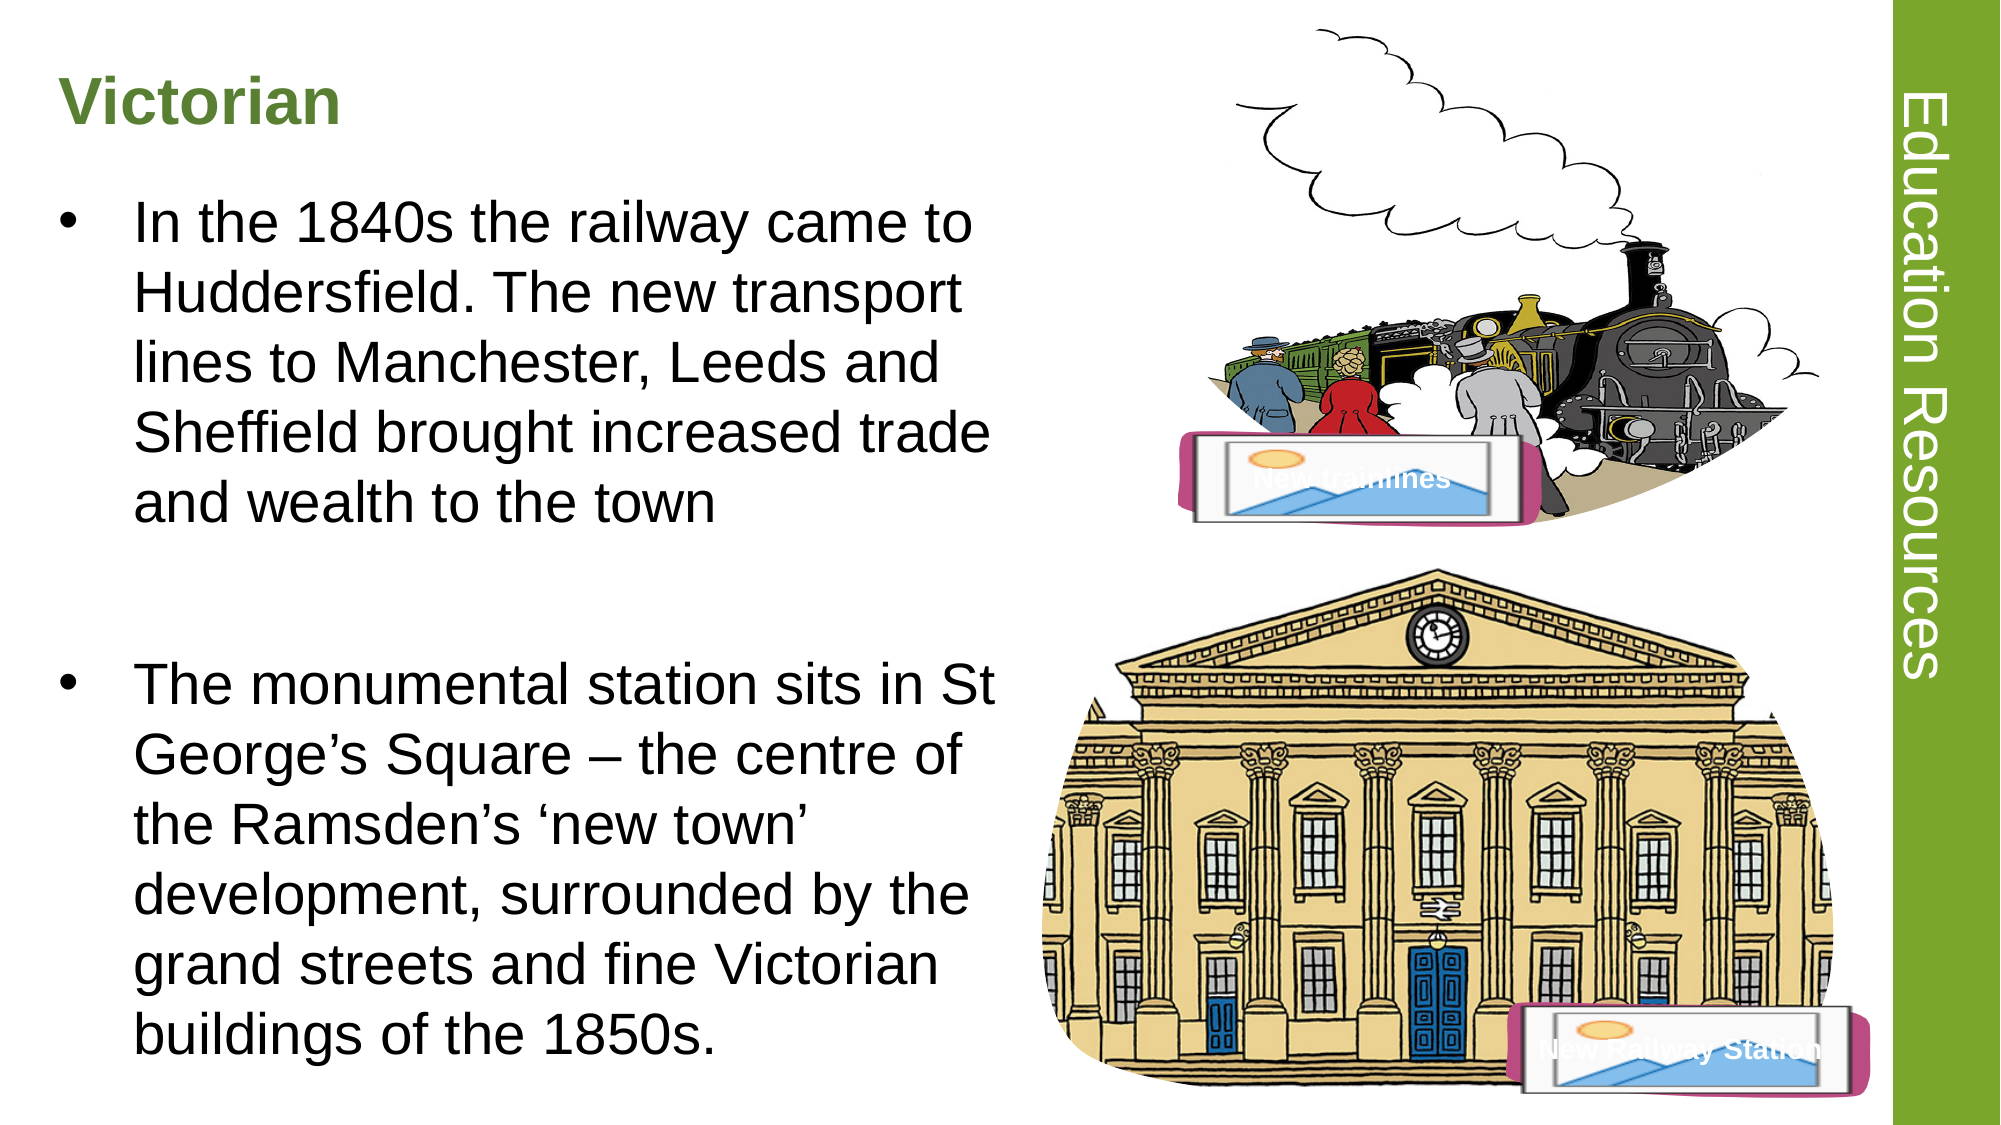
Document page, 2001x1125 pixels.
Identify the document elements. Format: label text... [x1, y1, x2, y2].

list In the 1840s the railway came to Huddersfield. The new transport lines to Manchester, Leeds and Sheffield brought increased trade and wealth to the town The monumental station sits in St George’s Square – the centre of the Ramsden’s ‘new town’ development, surrounded by the grand streets and fine Victorian buildings of the 1850s. [58, 177, 1028, 1048]
title Victorian [58, 59, 1173, 177]
picture [1042, 550, 1871, 1105]
picture [1173, 20, 1863, 527]
